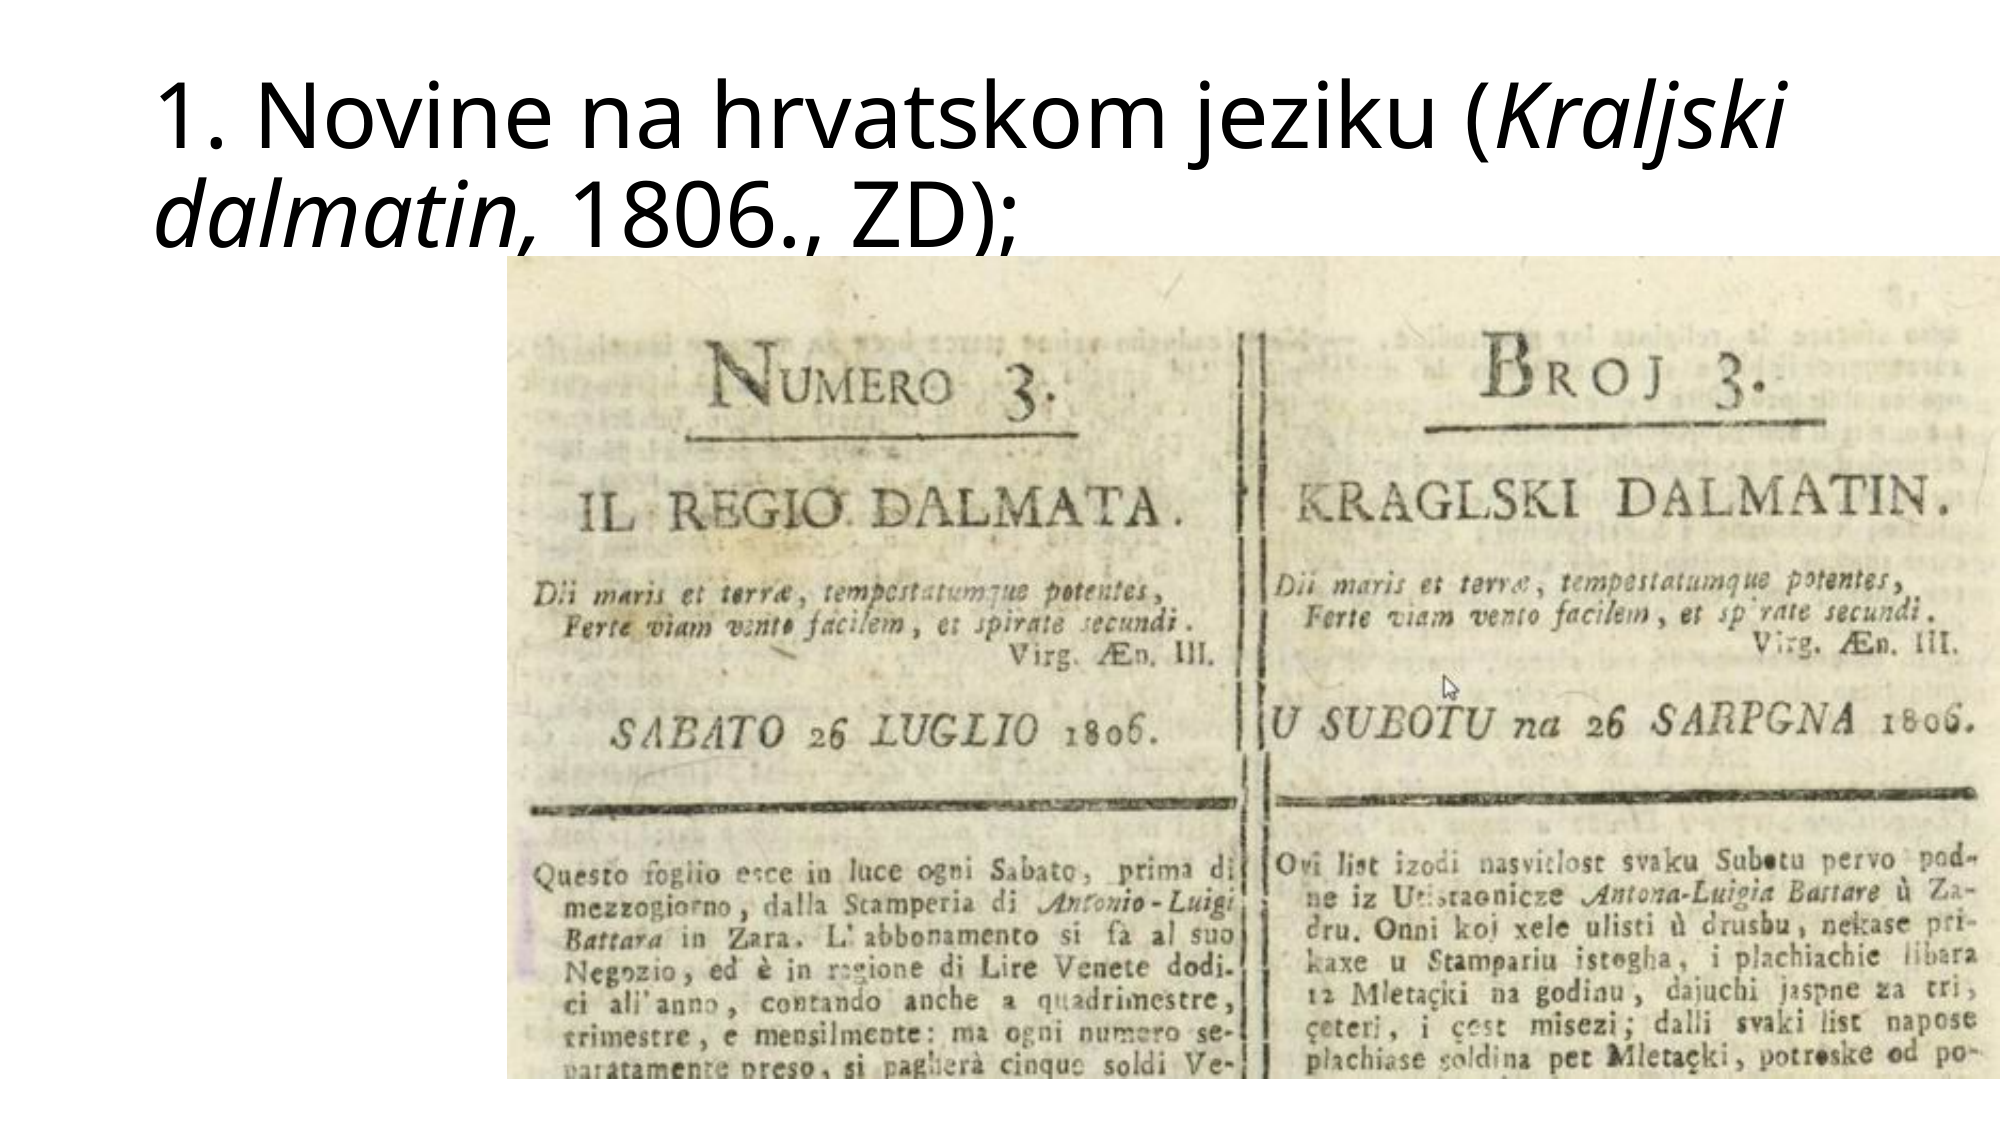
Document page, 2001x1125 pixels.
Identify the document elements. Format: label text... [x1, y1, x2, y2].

title 1. Novine na hrvatskom jeziku (Kraljski dalmatin, 1806., ZD); [137, 59, 1863, 278]
picture [507, 256, 2000, 1079]
